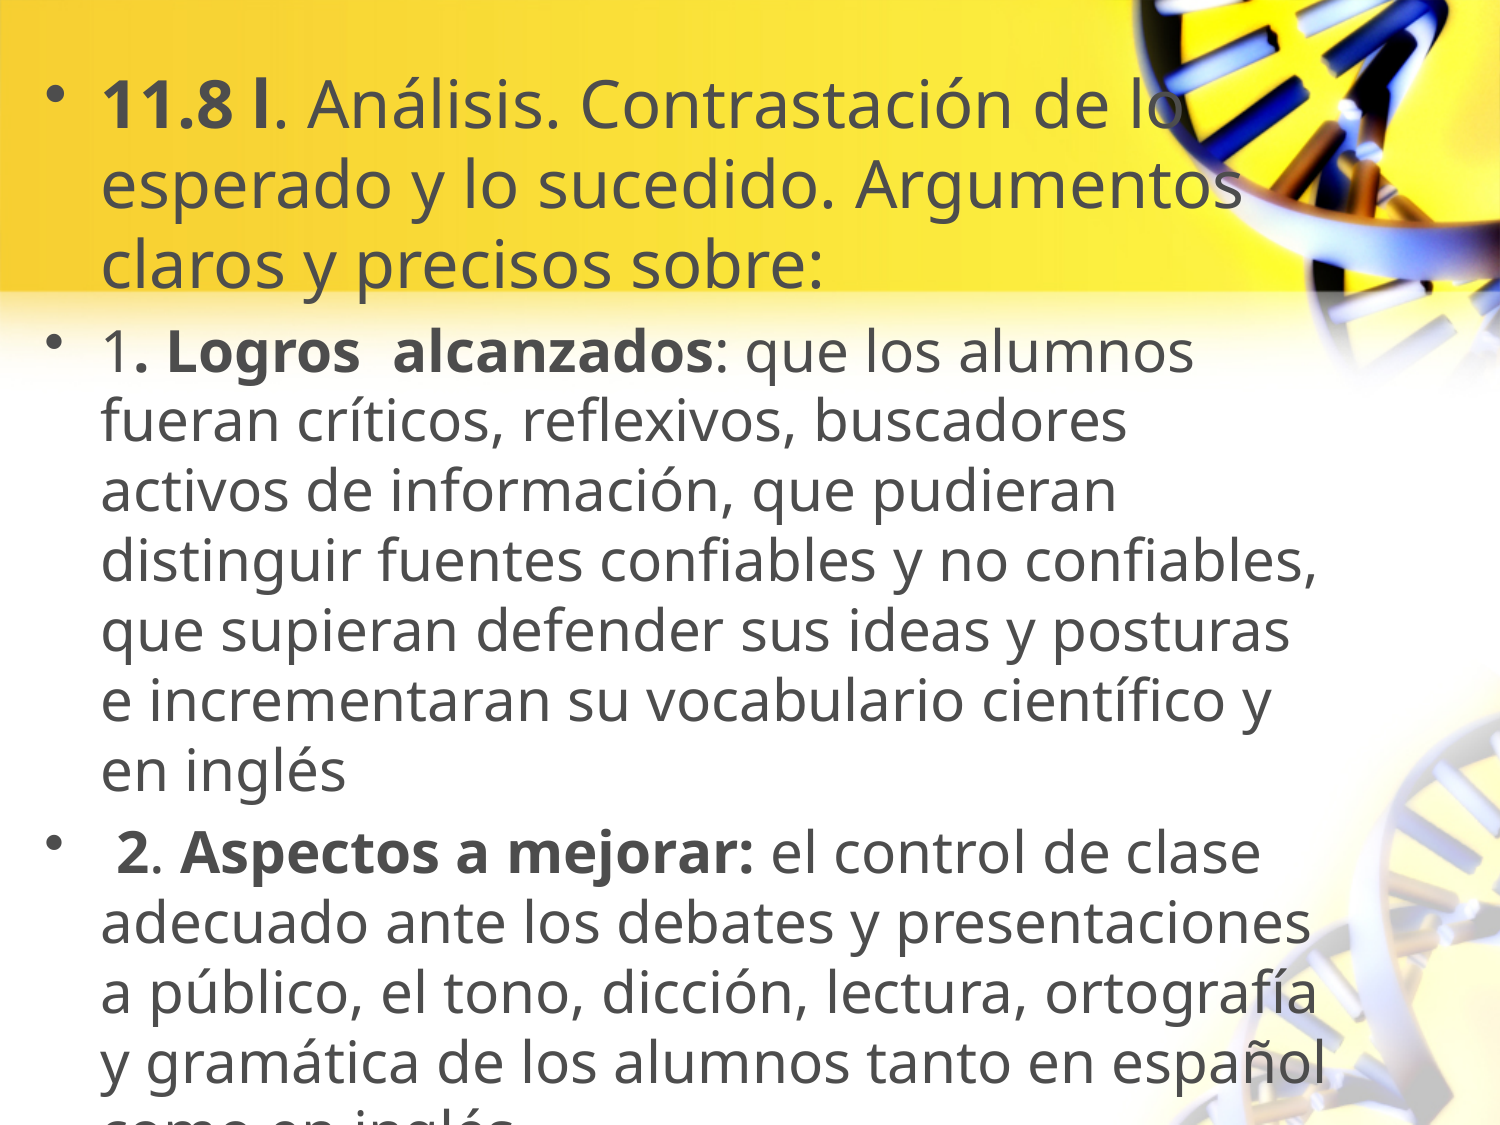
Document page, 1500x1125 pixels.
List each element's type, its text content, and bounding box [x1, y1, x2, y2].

list 11.8 l. Análisis. Contrastación de lo esperado y lo sucedido. Argumentos claros y precisos sobre: 1. Logros alcanzados: que los alumnos fueran críticos, reflexivos, buscadores activos de información, que pudieran distinguir fuentes confiables y no confiables, que supieran defender sus ideas y posturas e incrementaran su vocabulario científico y en inglés 2. Aspectos a mejorar: el control de clase adecuado ante los debates y presentaciones a público, el tono, dicción, lectura, ortografía y gramática de los alumnos tanto en español como en inglés [29, 54, 1348, 1015]
picture [0, 0, 1500, 1125]
